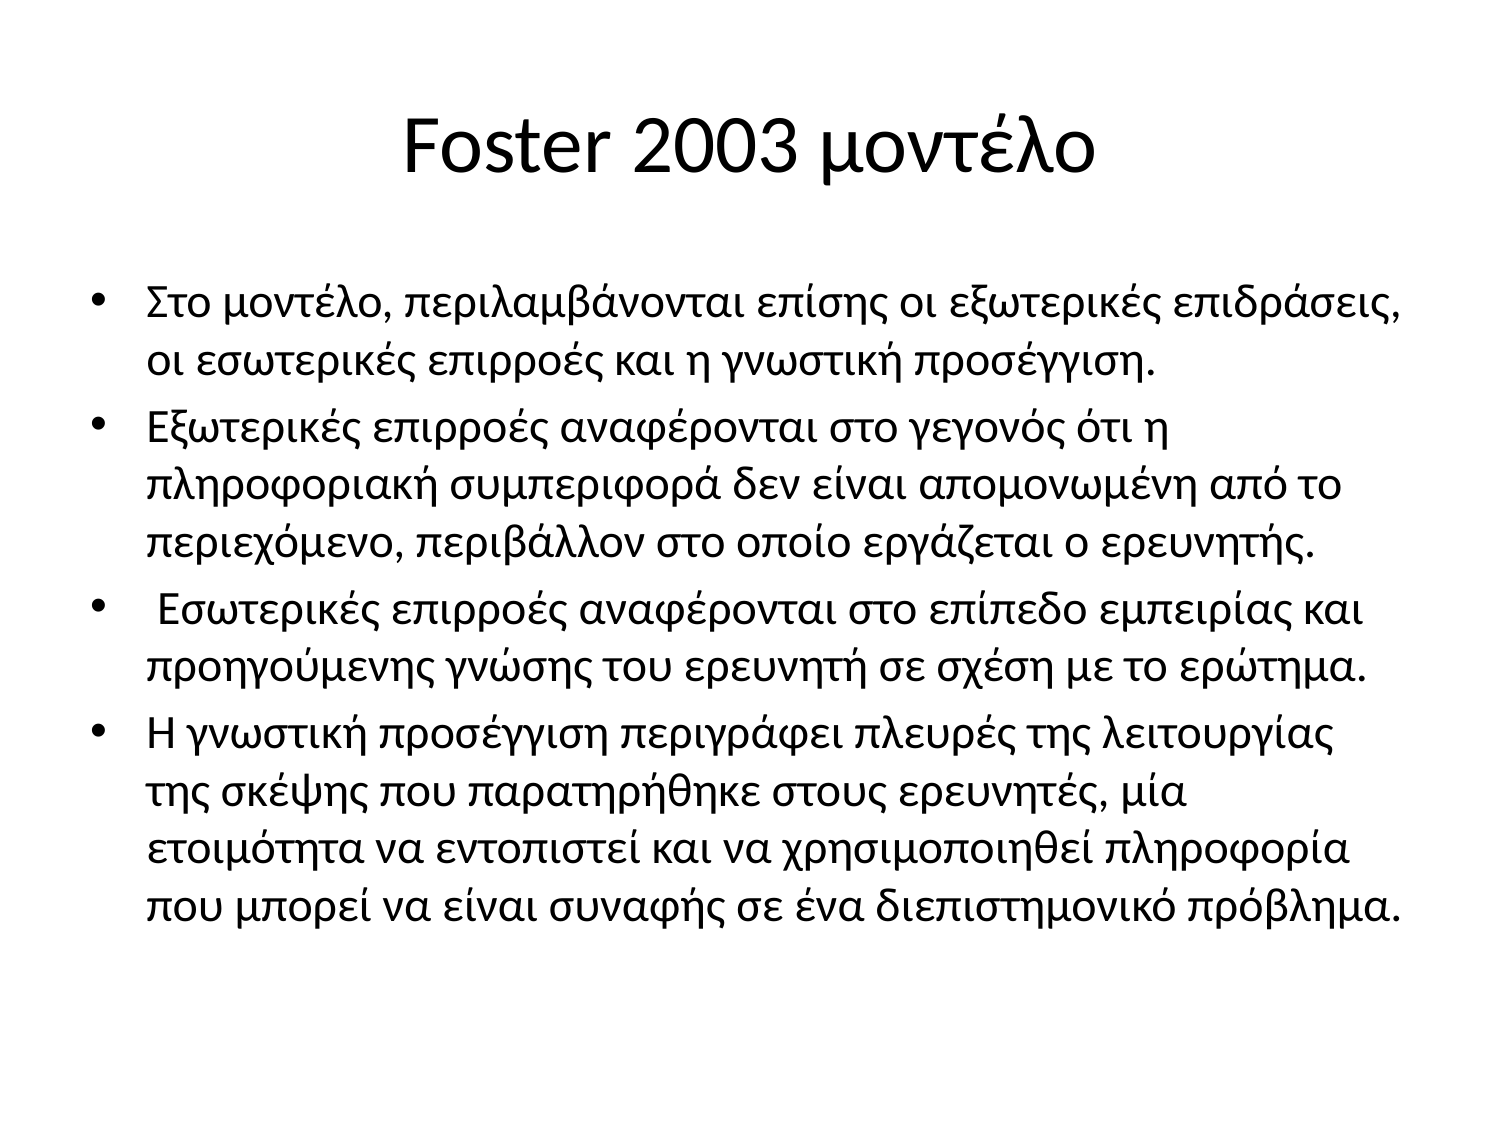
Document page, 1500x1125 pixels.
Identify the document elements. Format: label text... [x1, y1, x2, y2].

list Στο μοντέλο, περιλαμβάνονται επίσης οι εξωτερικές επιδράσεις, οι εσωτερικές επιρροές και η γνωστική προσέγγιση. Εξωτερικές επιρροές αναφέρονται στο γεγονός ότι η πληροφοριακή συμπεριφορά δεν είναι απομονωμένη από το περιεχόμενο, περιβάλλον στο οποίο εργάζεται ο ερευνητής. Εσωτερικές επιρροές αναφέρονται στο επίπεδο εμπειρίας και προηγούμενης γνώσης του ερευνητή σε σχέση με το ερώτημα. Η γνωστική προσέγγιση περιγράφει πλευρές της λειτουργίας της σκέψης που παρατηρήθηκε στους ερευνητές, μία ετοιμότητα να εντοπιστεί και να χρησιμοποιηθεί πληροφορία που μπορεί να είναι συναφής σε ένα διεπιστημονικό πρόβλημα. [75, 262, 1425, 1005]
title Foster 2003 μοντέλο [75, 45, 1425, 233]
